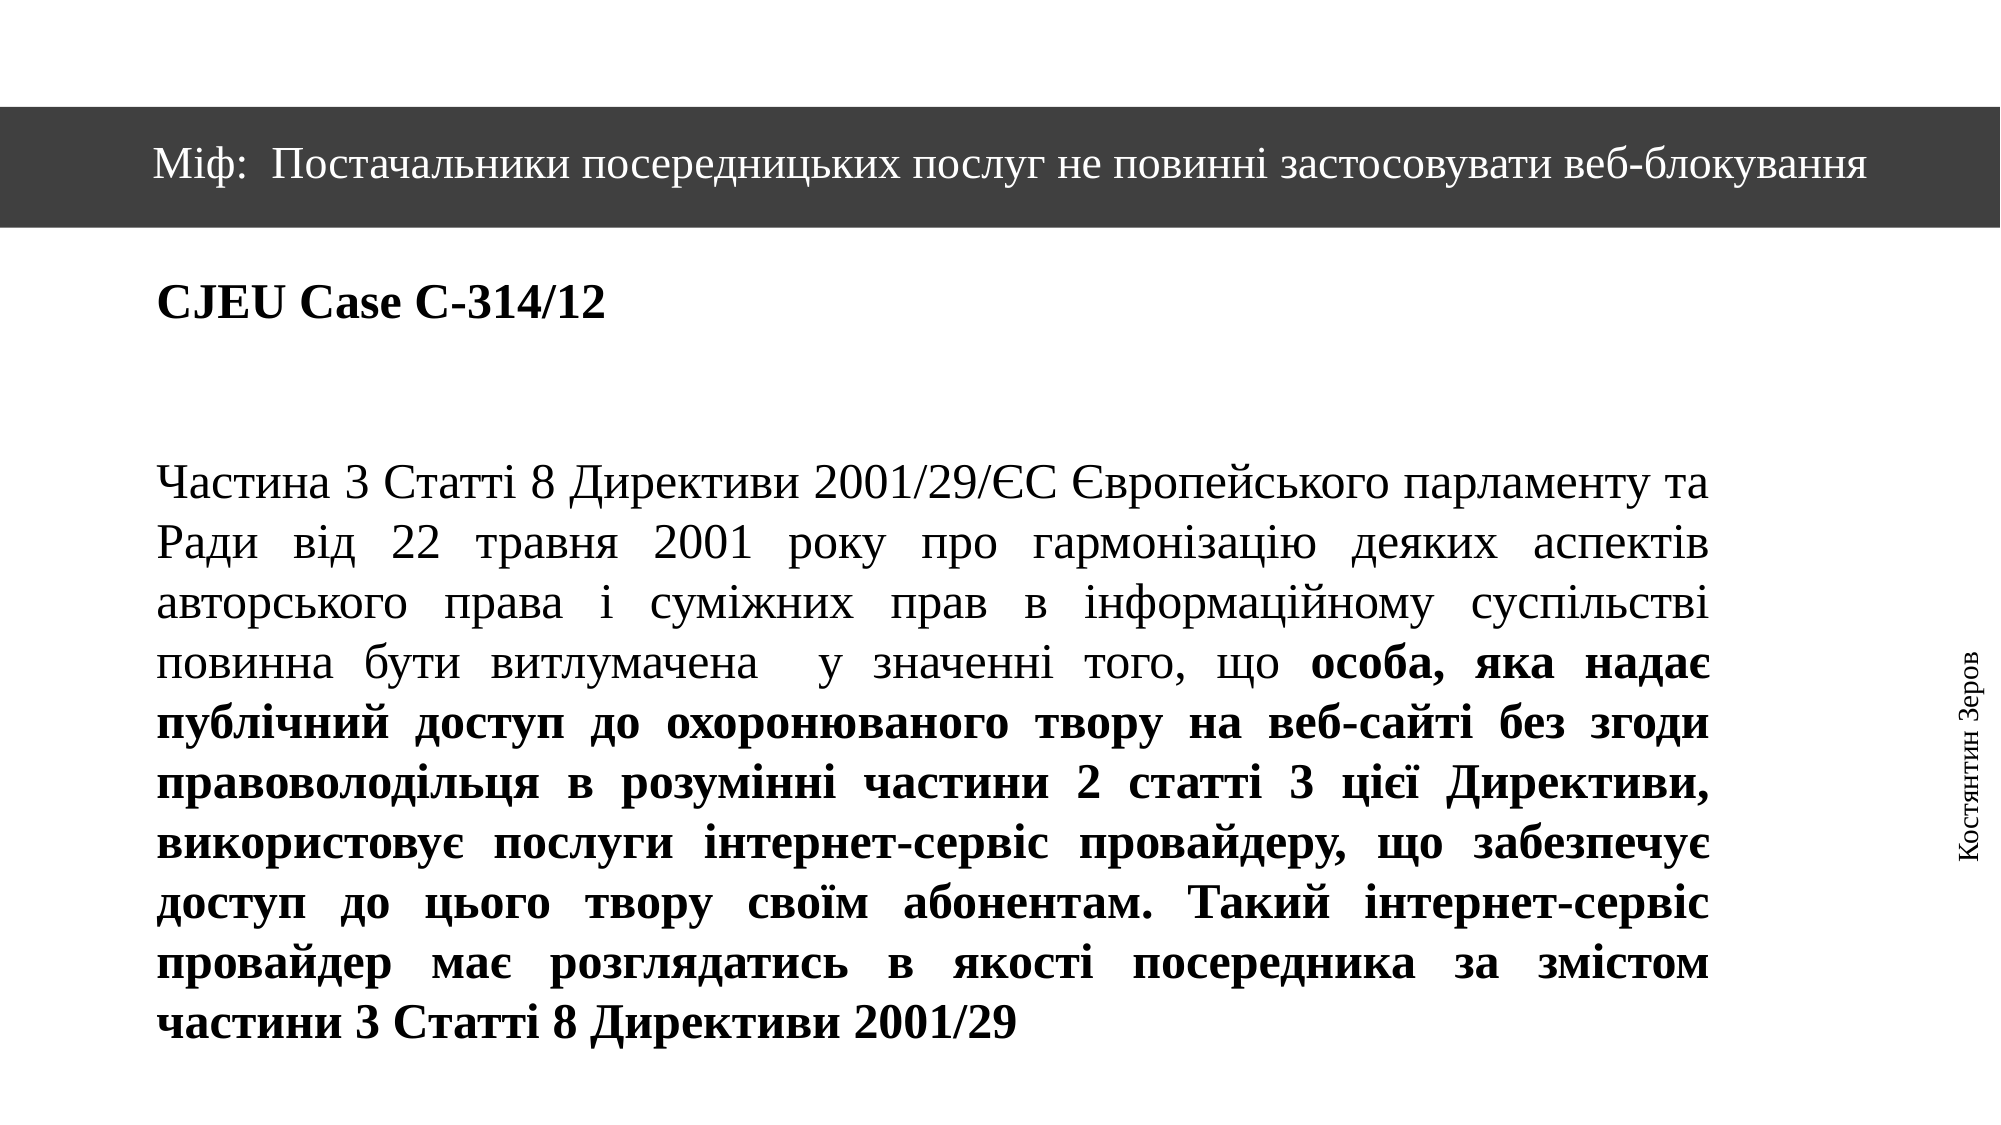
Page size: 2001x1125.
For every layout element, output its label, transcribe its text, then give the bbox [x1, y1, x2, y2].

title Міф: Постачальники посередницьких послуг не повинні застосовувати веб-блокування [91, 105, 1931, 228]
text_box CJEU Case C‑314/12 Частина 3 Статті 8 Директиви 2001/29/ЄС Європейського парламенту та Ради від 22 травня 2001 року про гармонізацію деяких аспектів авторського права і суміжних прав в інформаційному суспільстві повинна бути витлумачена у значенні того, що особа, яка надає публічний доступ до охоронюваного твору на веб-сайті без згоди правоволодільця в розумінні частини 2 статті 3 цієї Директиви, використовує послуги інтернет-сервіс провайдеру, що забезпечує доступ до цього твору своїм абонентам. Такий інтернет-сервіс провайдер має розглядатись в якості посередника за змістом частини 3 Статті 8 Директиви 2001/29 [141, 261, 1725, 1057]
text_box [0, 106, 2000, 229]
text_box Костянтин Зеров [1941, 360, 1992, 878]
